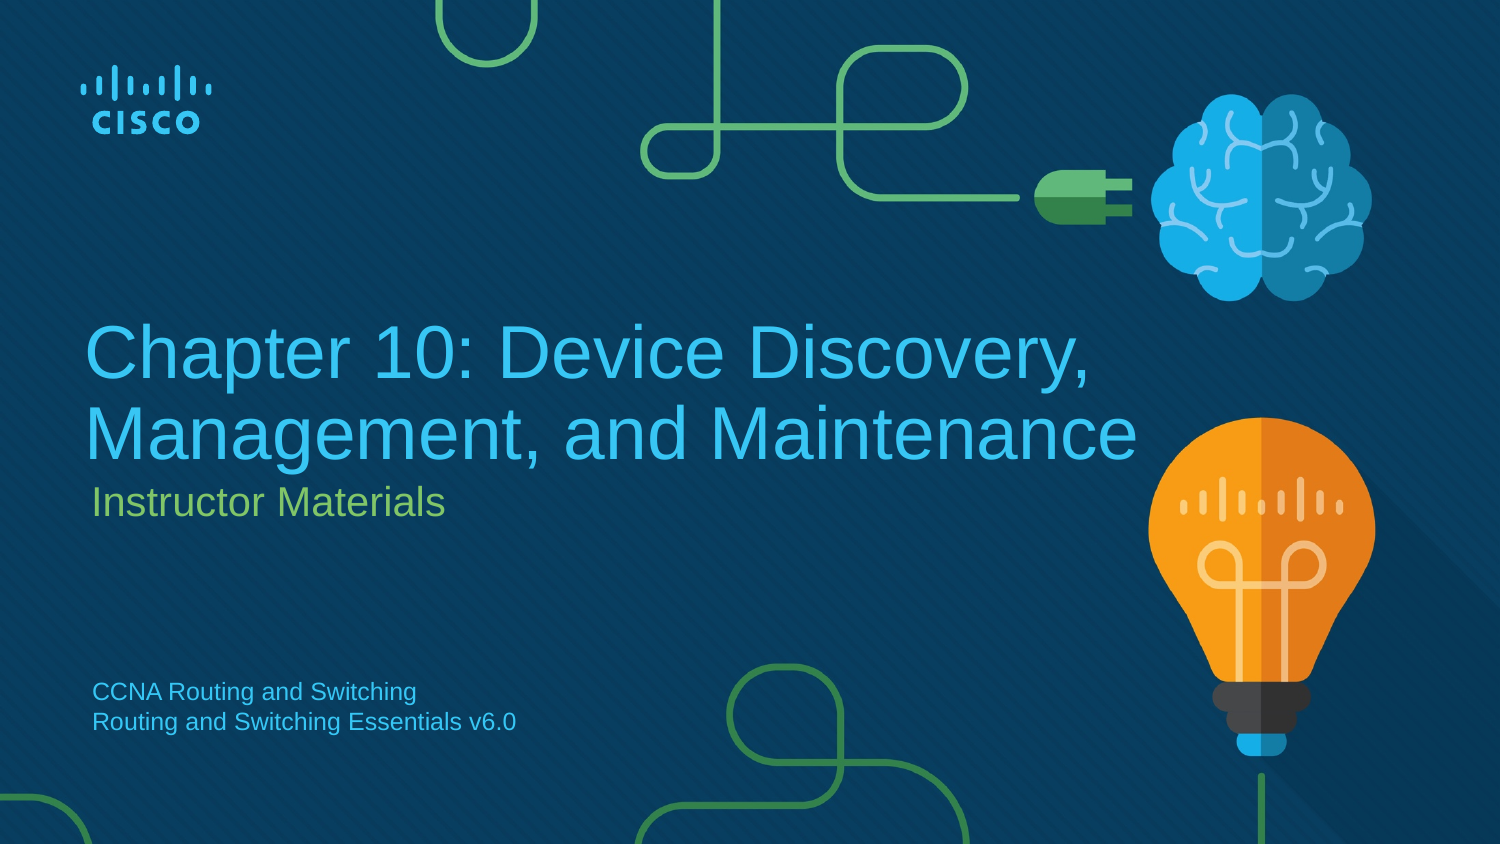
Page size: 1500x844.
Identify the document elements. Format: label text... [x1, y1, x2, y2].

subtitle CCNA Routing and Switching Routing and Switching Essentials v6.0 [77, 624, 553, 773]
list Instructor Materials [76, 484, 1048, 521]
picture [0, 0, 1500, 844]
title Chapter 10: Device Discovery, Management, and Maintenance [69, 310, 1300, 484]
